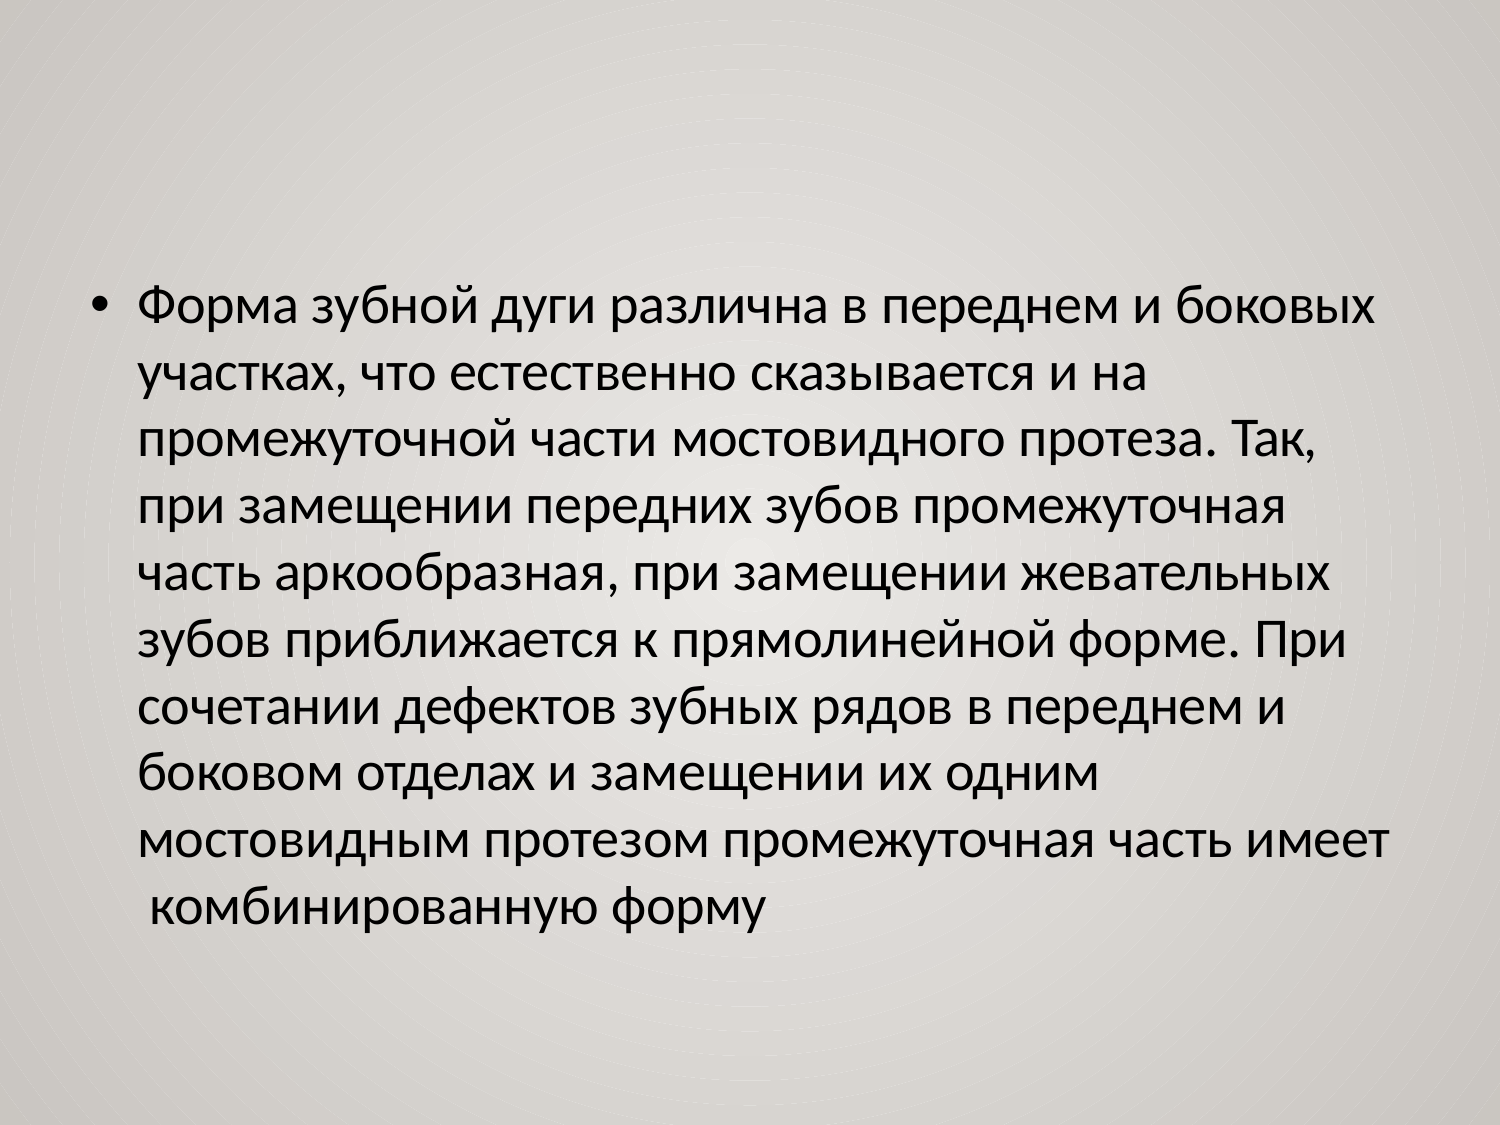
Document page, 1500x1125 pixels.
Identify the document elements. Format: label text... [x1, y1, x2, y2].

text_box Форма зубной дуги различна в переднем и боковых участках, что естественно сказывается и на промежуточной части мостовидного протеза. Так, при замещении передних зубов промежуточная часть аркообразная, при замещении жевательных зубов приближается к прямолинейной форме. При сочетании дефектов зубных рядов в переднем и боковом отделах и замещении их одним мостовидным протезом промежуточная часть имеет комбинированную форму [87, 267, 1399, 938]
